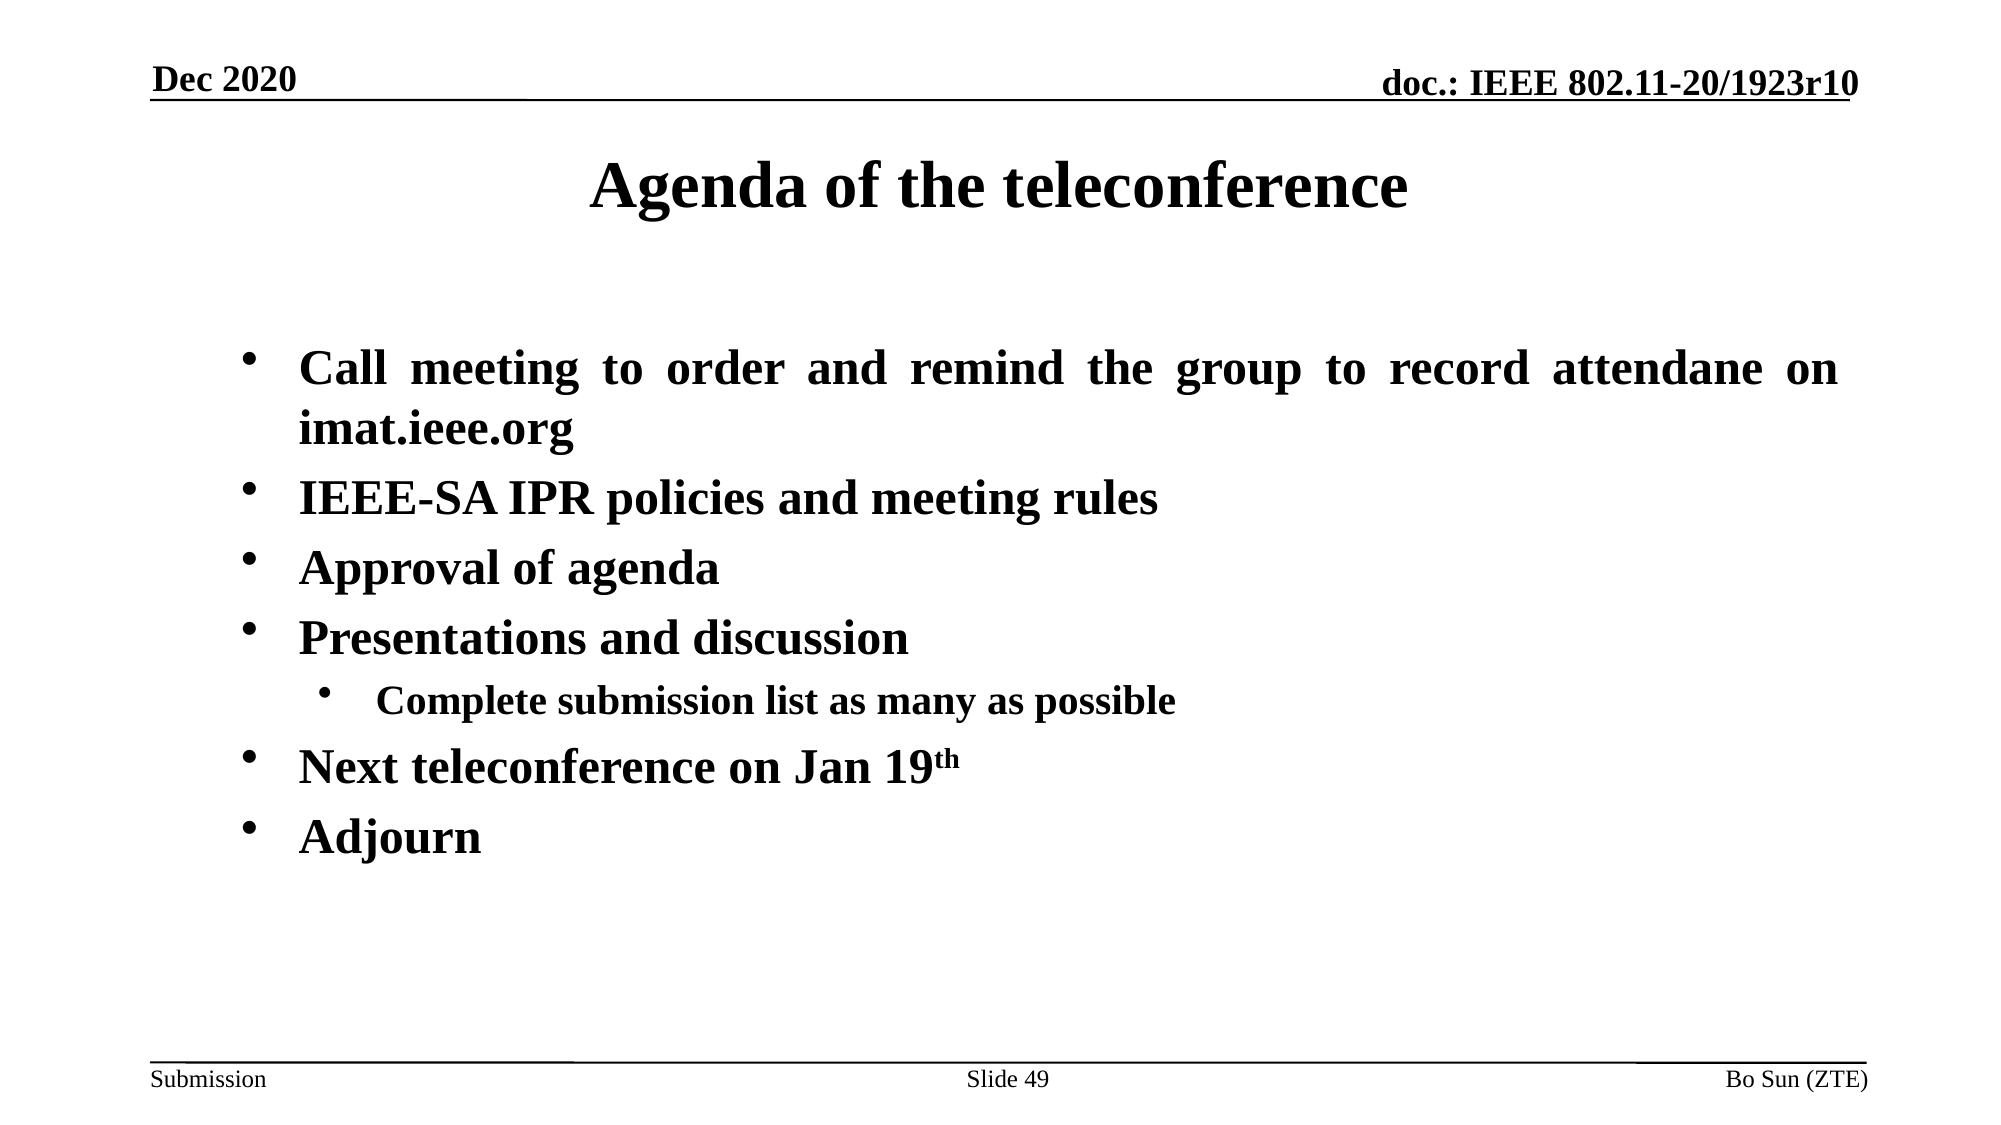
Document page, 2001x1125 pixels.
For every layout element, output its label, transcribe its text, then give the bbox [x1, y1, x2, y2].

text_box Agenda of the teleconference [362, 99, 1638, 262]
footer Bo Sun (ZTE) [1171, 1061, 1869, 1093]
text_box Call meeting to order and remind the group to record attendane on imat.ieee.org IEEE-SA IPR policies and meeting rules Approval of agenda Presentations and discussion Complete submission list as many as possible Next teleconference on Jan 19th Adjourn [225, 327, 1855, 1049]
slide_number Slide 49 [949, 1061, 1067, 1123]
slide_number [152, 54, 563, 100]
